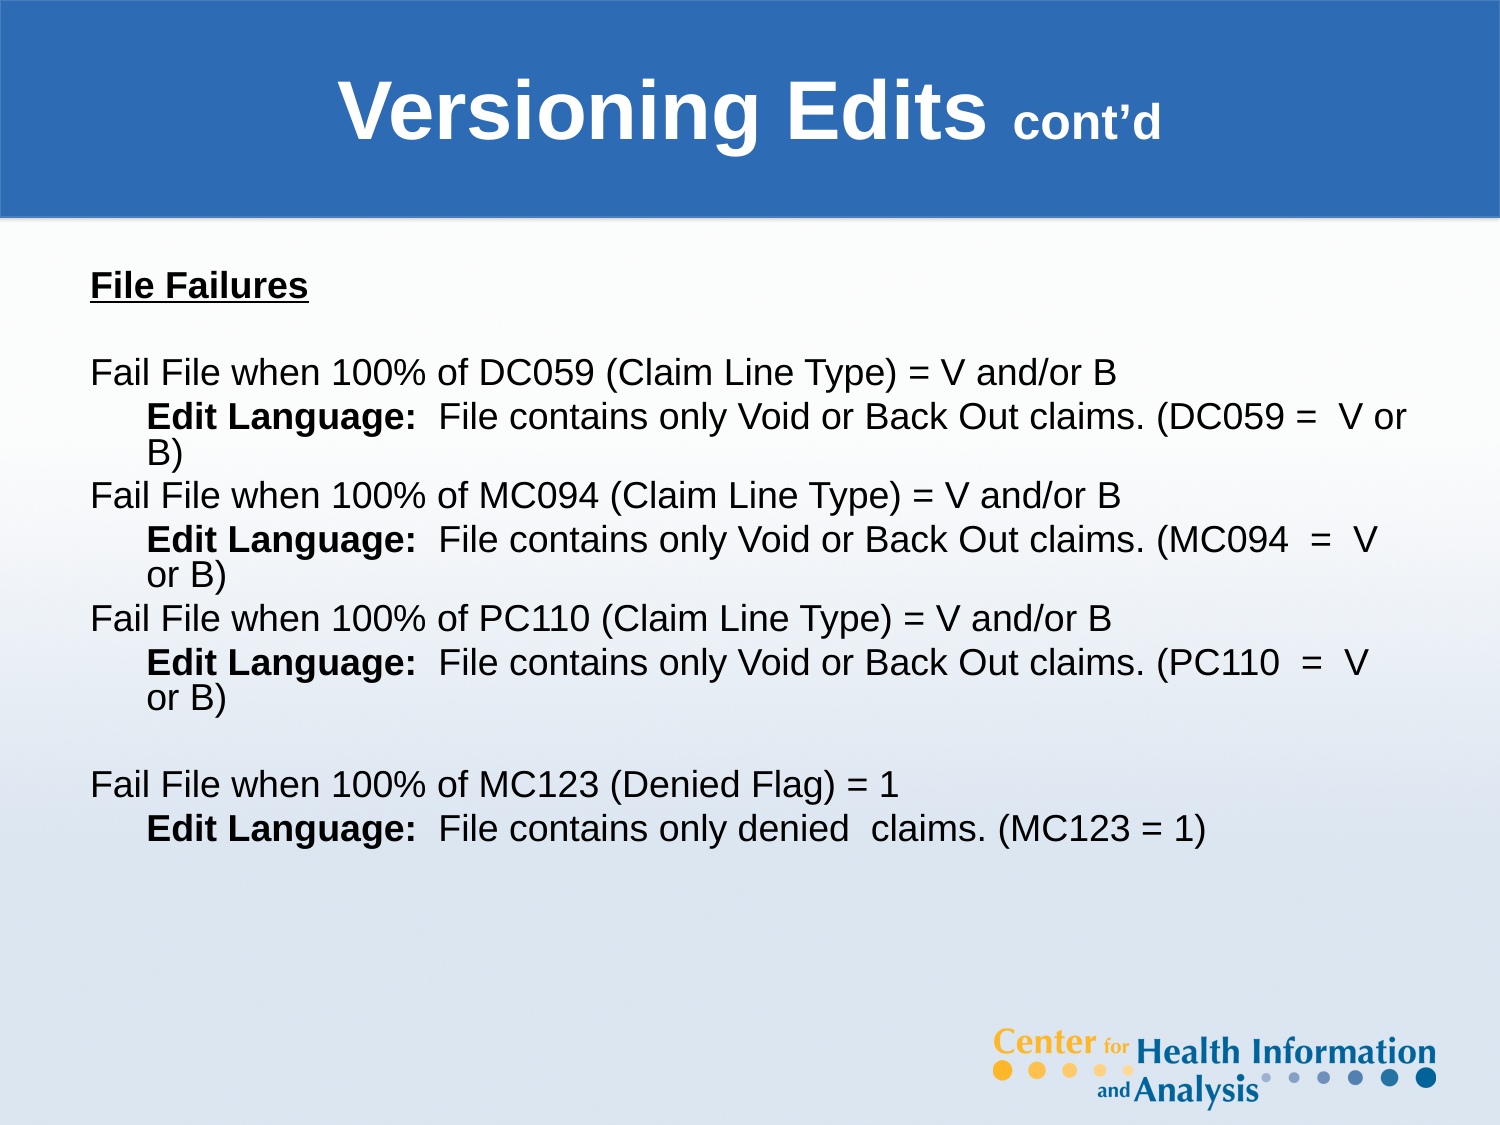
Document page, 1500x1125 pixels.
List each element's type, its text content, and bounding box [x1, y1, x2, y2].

picture [0, 221, 1500, 1125]
list File Failures Fail File when 100% of DC059 (Claim Line Type) = V and/or B Edit Language: File contains only Void or Back Out claims. (DC059 = V or B) Fail File when 100% of MC094 (Claim Line Type) = V and/or B Edit Language: File contains only Void or Back Out claims. (MC094 = V or B) Fail File when 100% of PC110 (Claim Line Type) = V and/or B Edit Language: File contains only Void or Back Out claims. (PC110 = V or B) Fail File when 100% of MC123 (Denied Flag) = 1 Edit Language: File contains only denied claims. (MC123 = 1) [74, 262, 1426, 1006]
title Versioning Edits cont’d [74, 12, 1426, 201]
